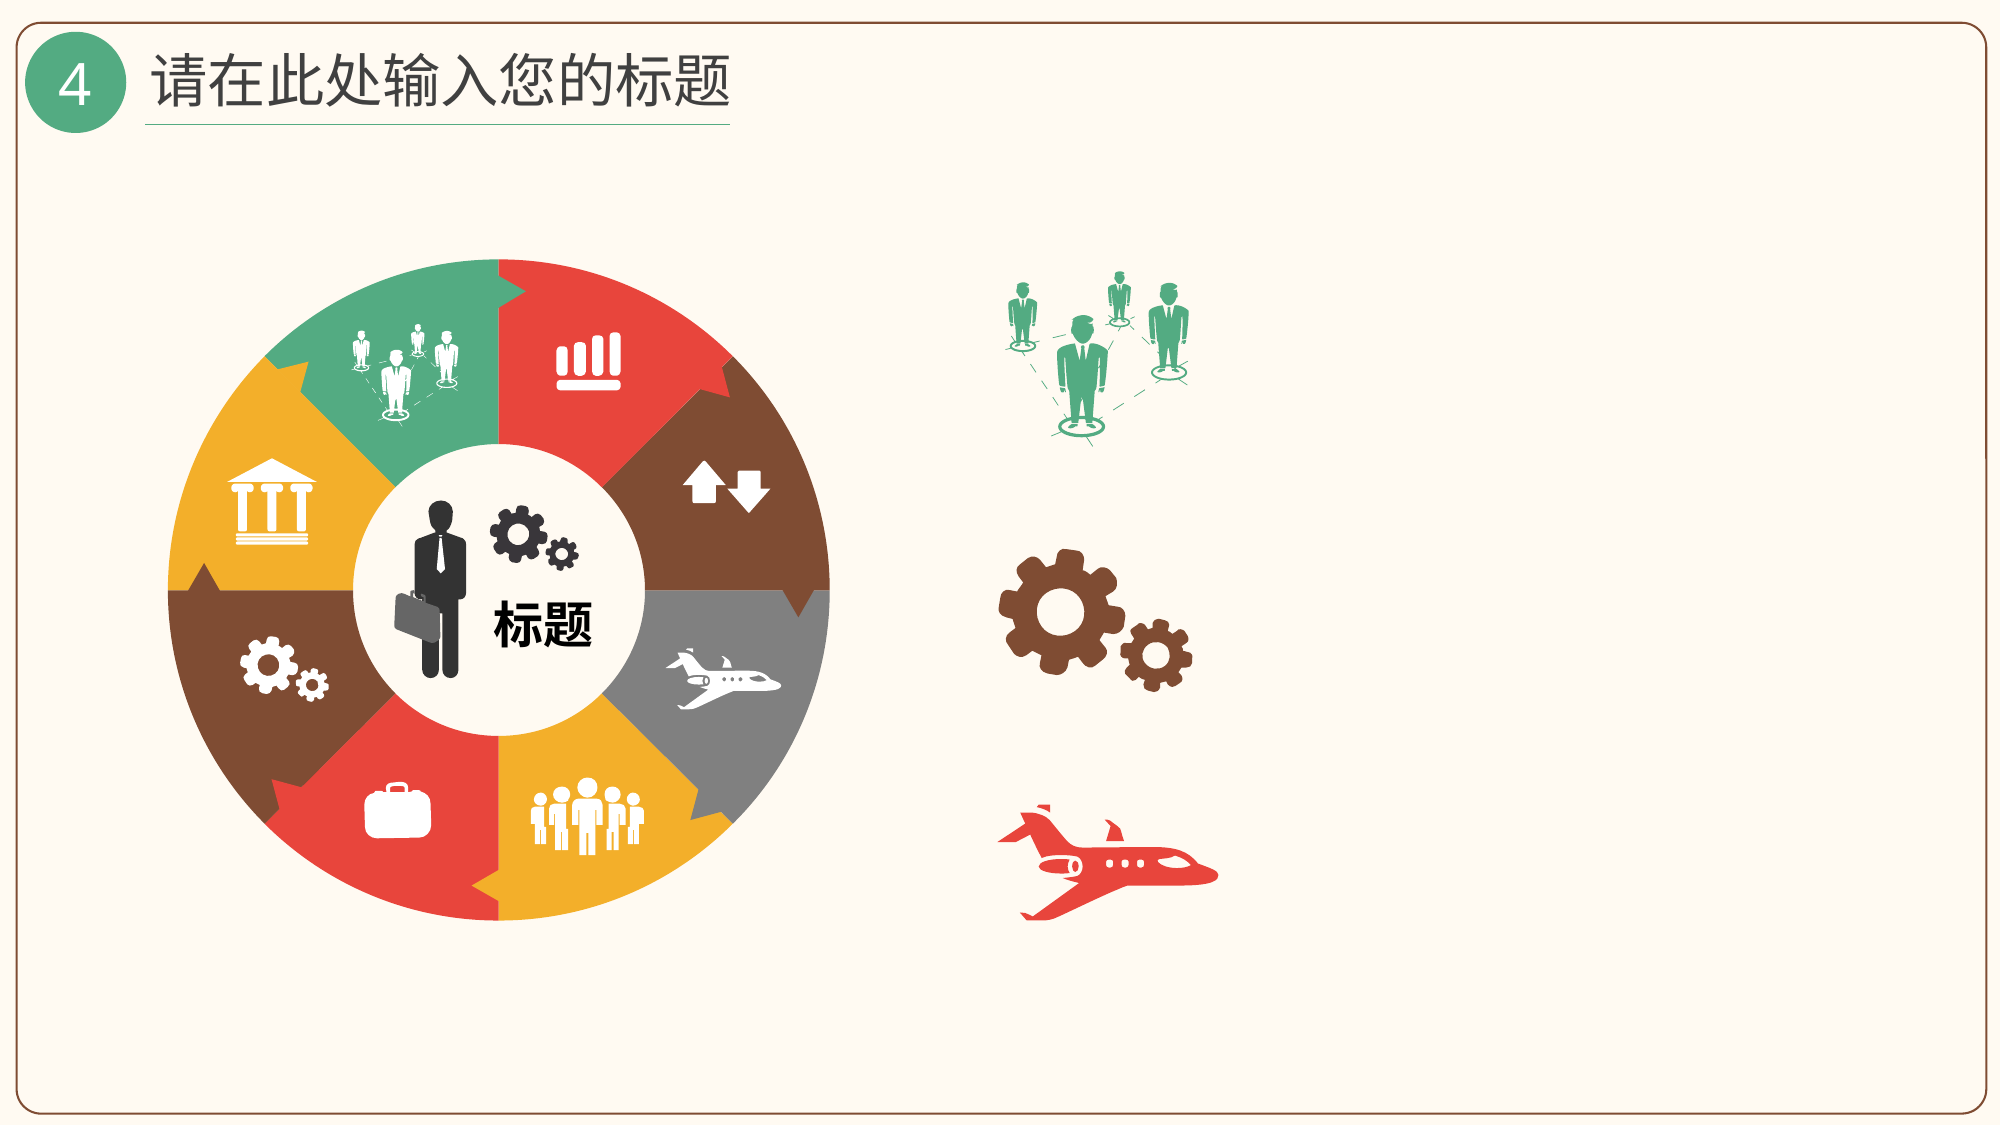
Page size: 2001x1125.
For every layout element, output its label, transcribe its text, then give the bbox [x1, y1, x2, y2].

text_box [997, 547, 1194, 693]
text_box [1051, 340, 1114, 447]
text_box [1148, 282, 1189, 386]
text_box [1105, 271, 1135, 332]
text_box 请在此处输入您的标题 [134, 36, 747, 122]
text_box [1071, 315, 1094, 344]
text_box 4 [24, 30, 128, 135]
text_box [997, 812, 1219, 921]
text_box [1005, 282, 1040, 357]
text_box [1036, 804, 1051, 813]
text_box [15, 21, 1988, 1115]
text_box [167, 259, 830, 921]
